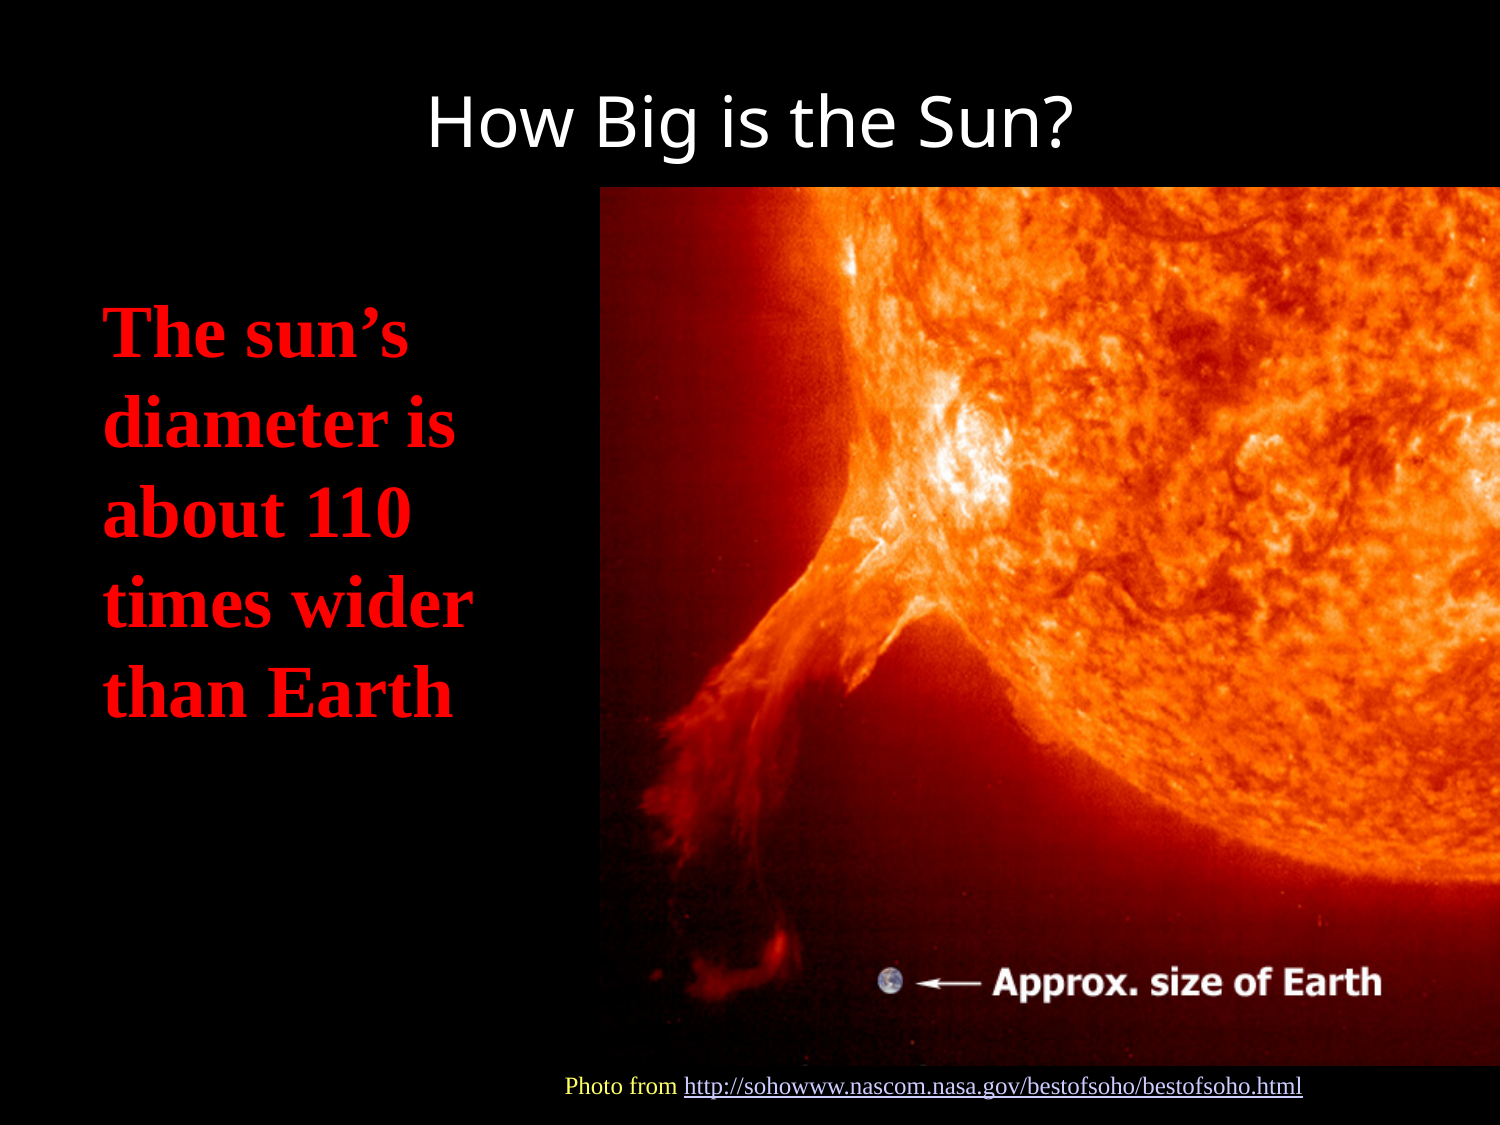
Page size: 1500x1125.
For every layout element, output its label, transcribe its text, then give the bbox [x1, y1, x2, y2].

title How Big is the Sun? [112, 62, 1388, 176]
text_box The sun’s diameter is about 110 times wider than Earth [87, 274, 500, 740]
picture [599, 187, 1500, 1066]
text_box Photo from http://sohowww.nascom.nasa.gov/bestofsoho/bestofsoho.html [549, 1062, 1463, 1108]
